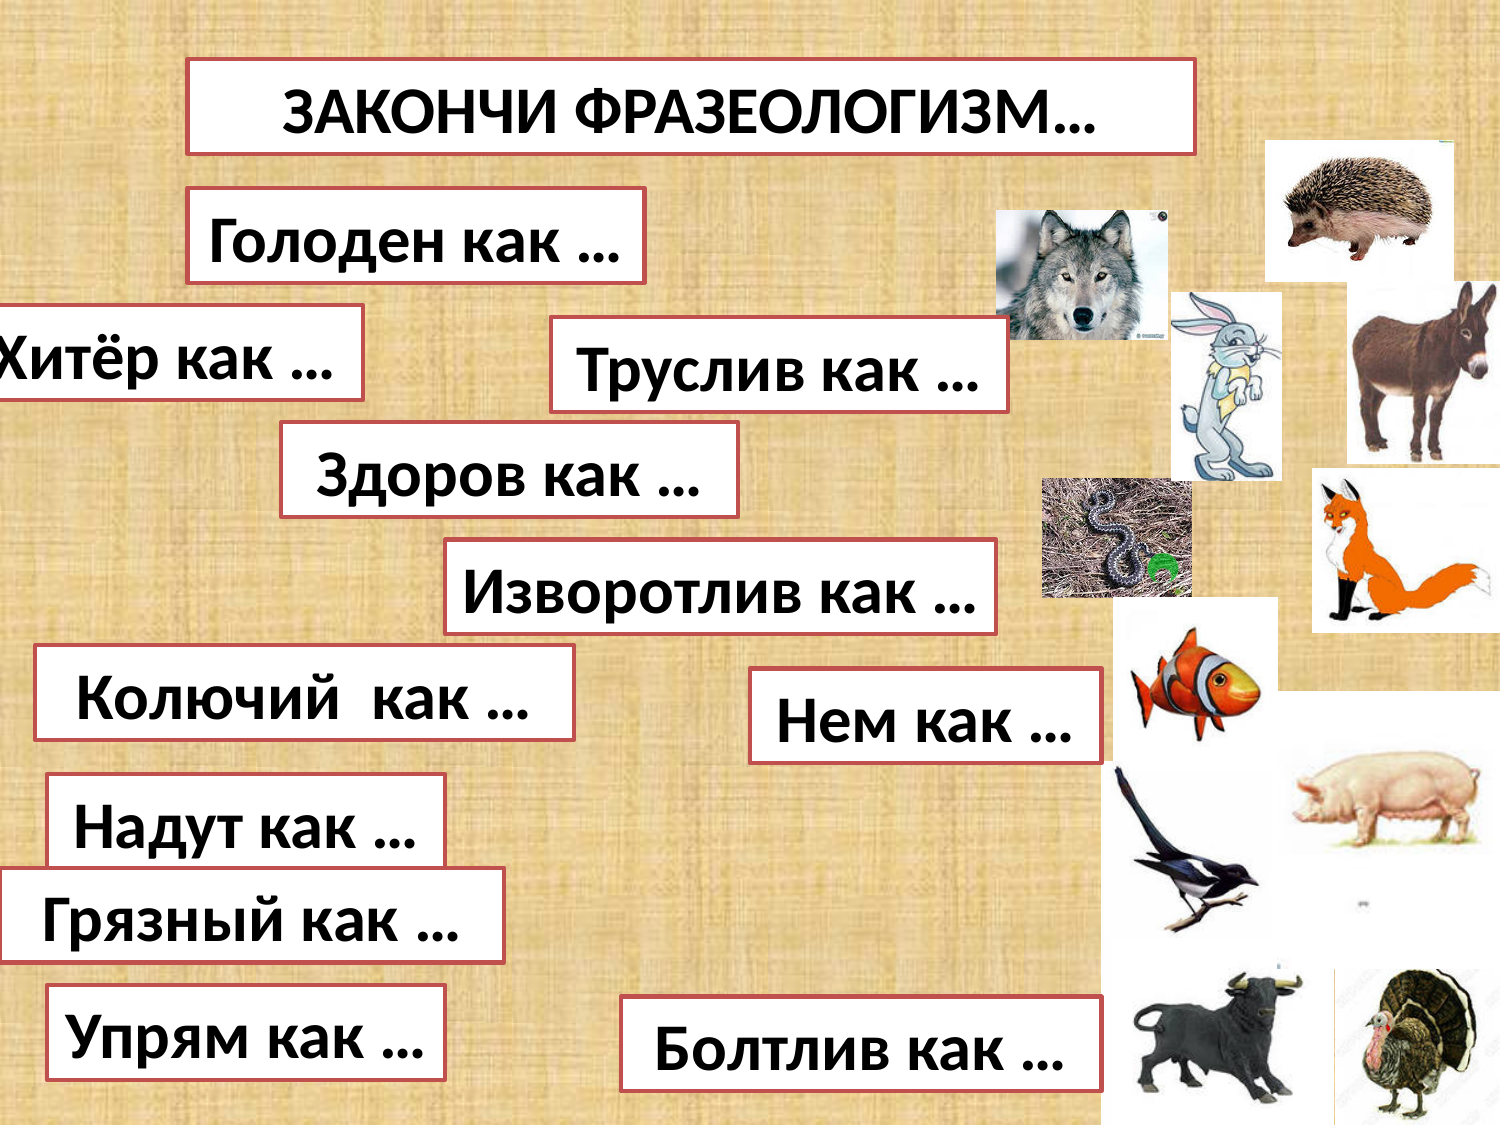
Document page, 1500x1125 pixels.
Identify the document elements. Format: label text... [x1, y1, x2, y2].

picture [0, 0, 1500, 1125]
text_box Упрям как … [45, 983, 447, 1082]
text_box Здоров как … [279, 420, 740, 519]
text_box Надут как … [45, 772, 447, 866]
text_box Хитёр как … [0, 303, 365, 402]
text_box Изворотлив как … [443, 537, 998, 636]
text_box Болтлив как … [619, 994, 1096, 1093]
text_box Труслив как … [549, 315, 1010, 414]
text_box ЗАКОНЧИ ФРАЗЕОЛОГИЗМ… [185, 57, 1197, 156]
text_box Колючий как … [33, 643, 576, 742]
text_box Грязный как … [0, 866, 506, 965]
text_box Голоден как … [185, 186, 647, 285]
text_box Нем как … [748, 666, 1104, 765]
